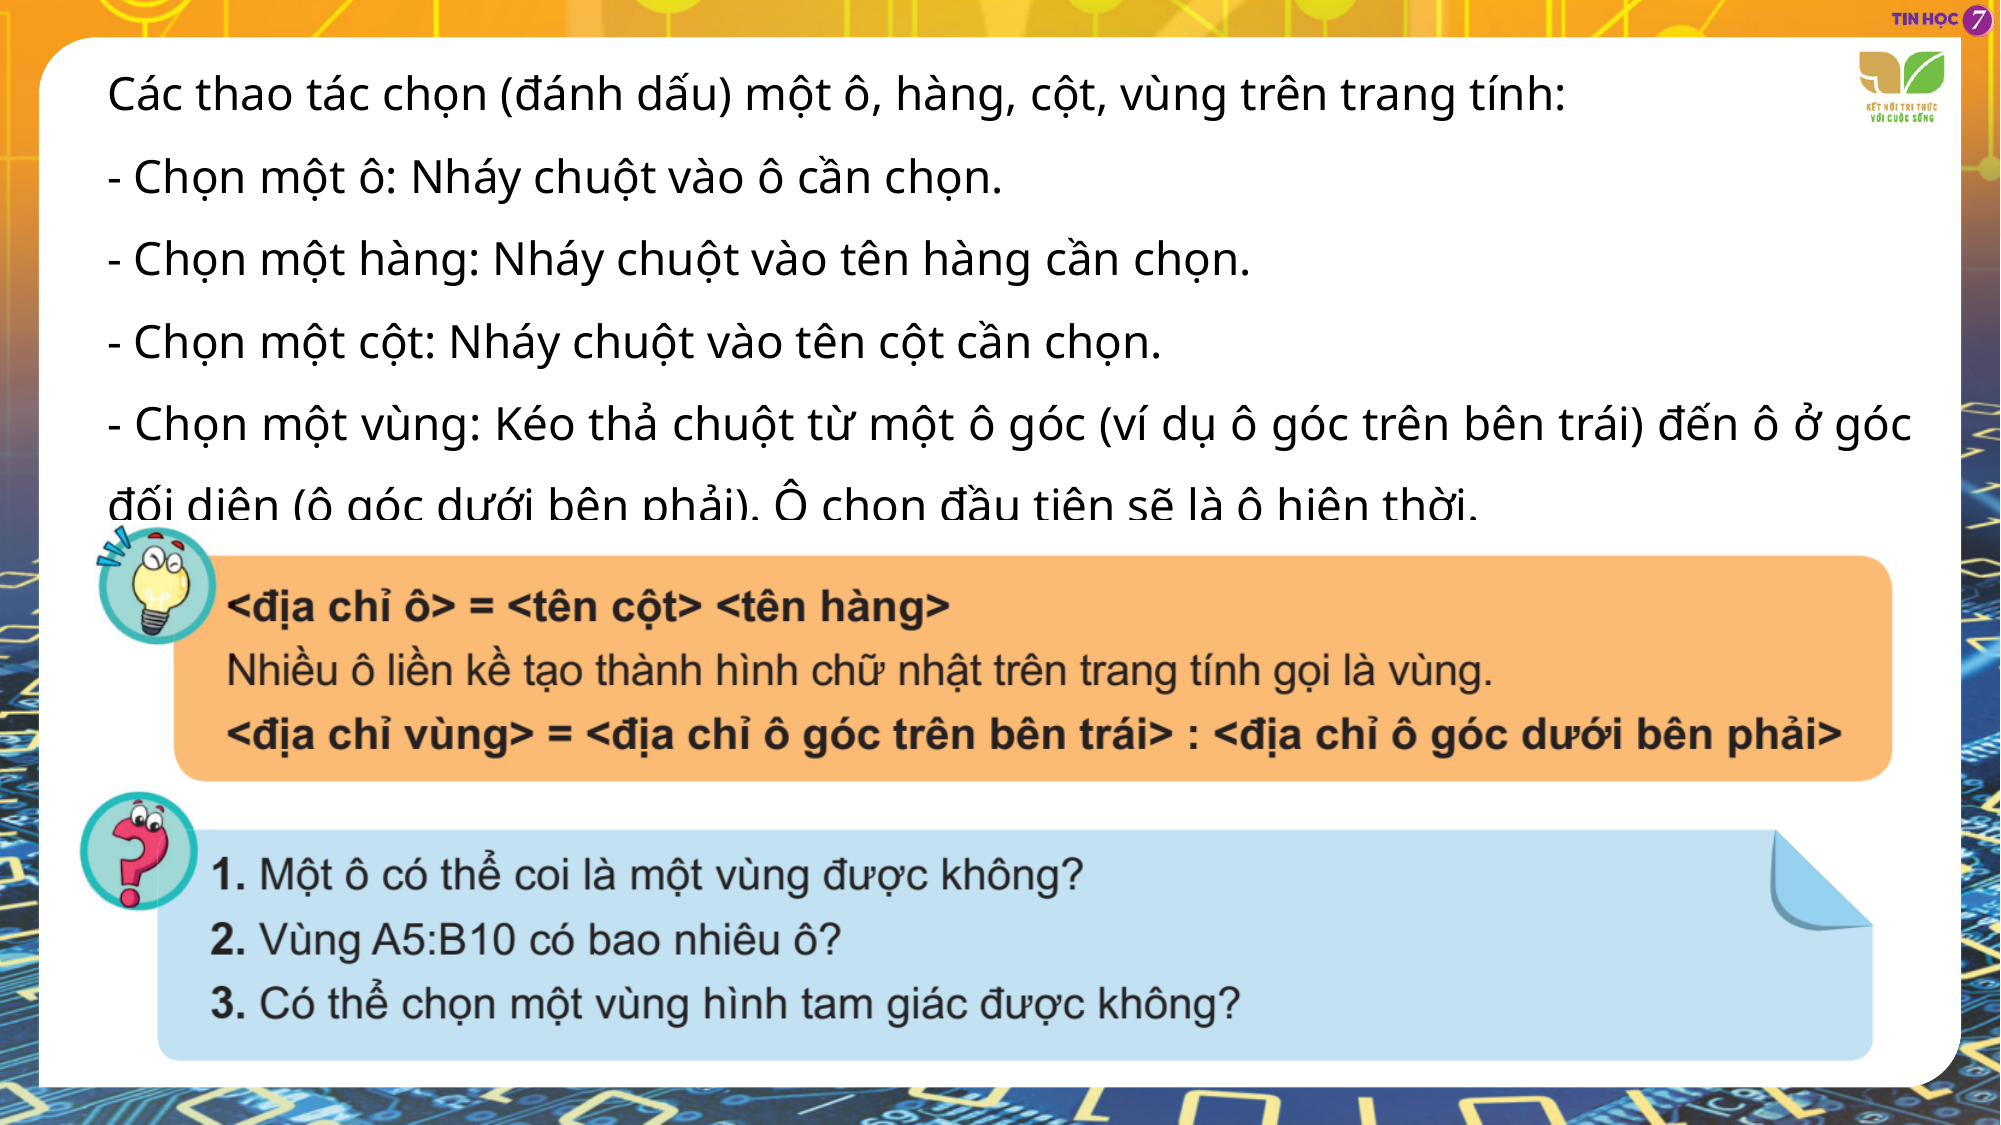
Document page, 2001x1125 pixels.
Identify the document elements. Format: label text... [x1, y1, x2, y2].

text_box Các thao tác chọn (đánh dấu) một ô, hàng, cột, vùng trên trang tính: - Chọn một ô: Nháy chuột vào ô cần chọn. - Chọn một hàng: Nháy chuột vào tên hàng cần chọn. - Chọn một cột: Nháy chuột vào tên cột cần chọn. - Chọn một vùng: Kéo thả chuột từ một ô góc (ví dụ ô góc trên bên trái) đến ô ở góc đối diện (ô góc dưới bên phải). Ô chọn đầu tiên sẽ là ô hiện thời. [92, 30, 1929, 540]
picture [0, 0, 2001, 1125]
